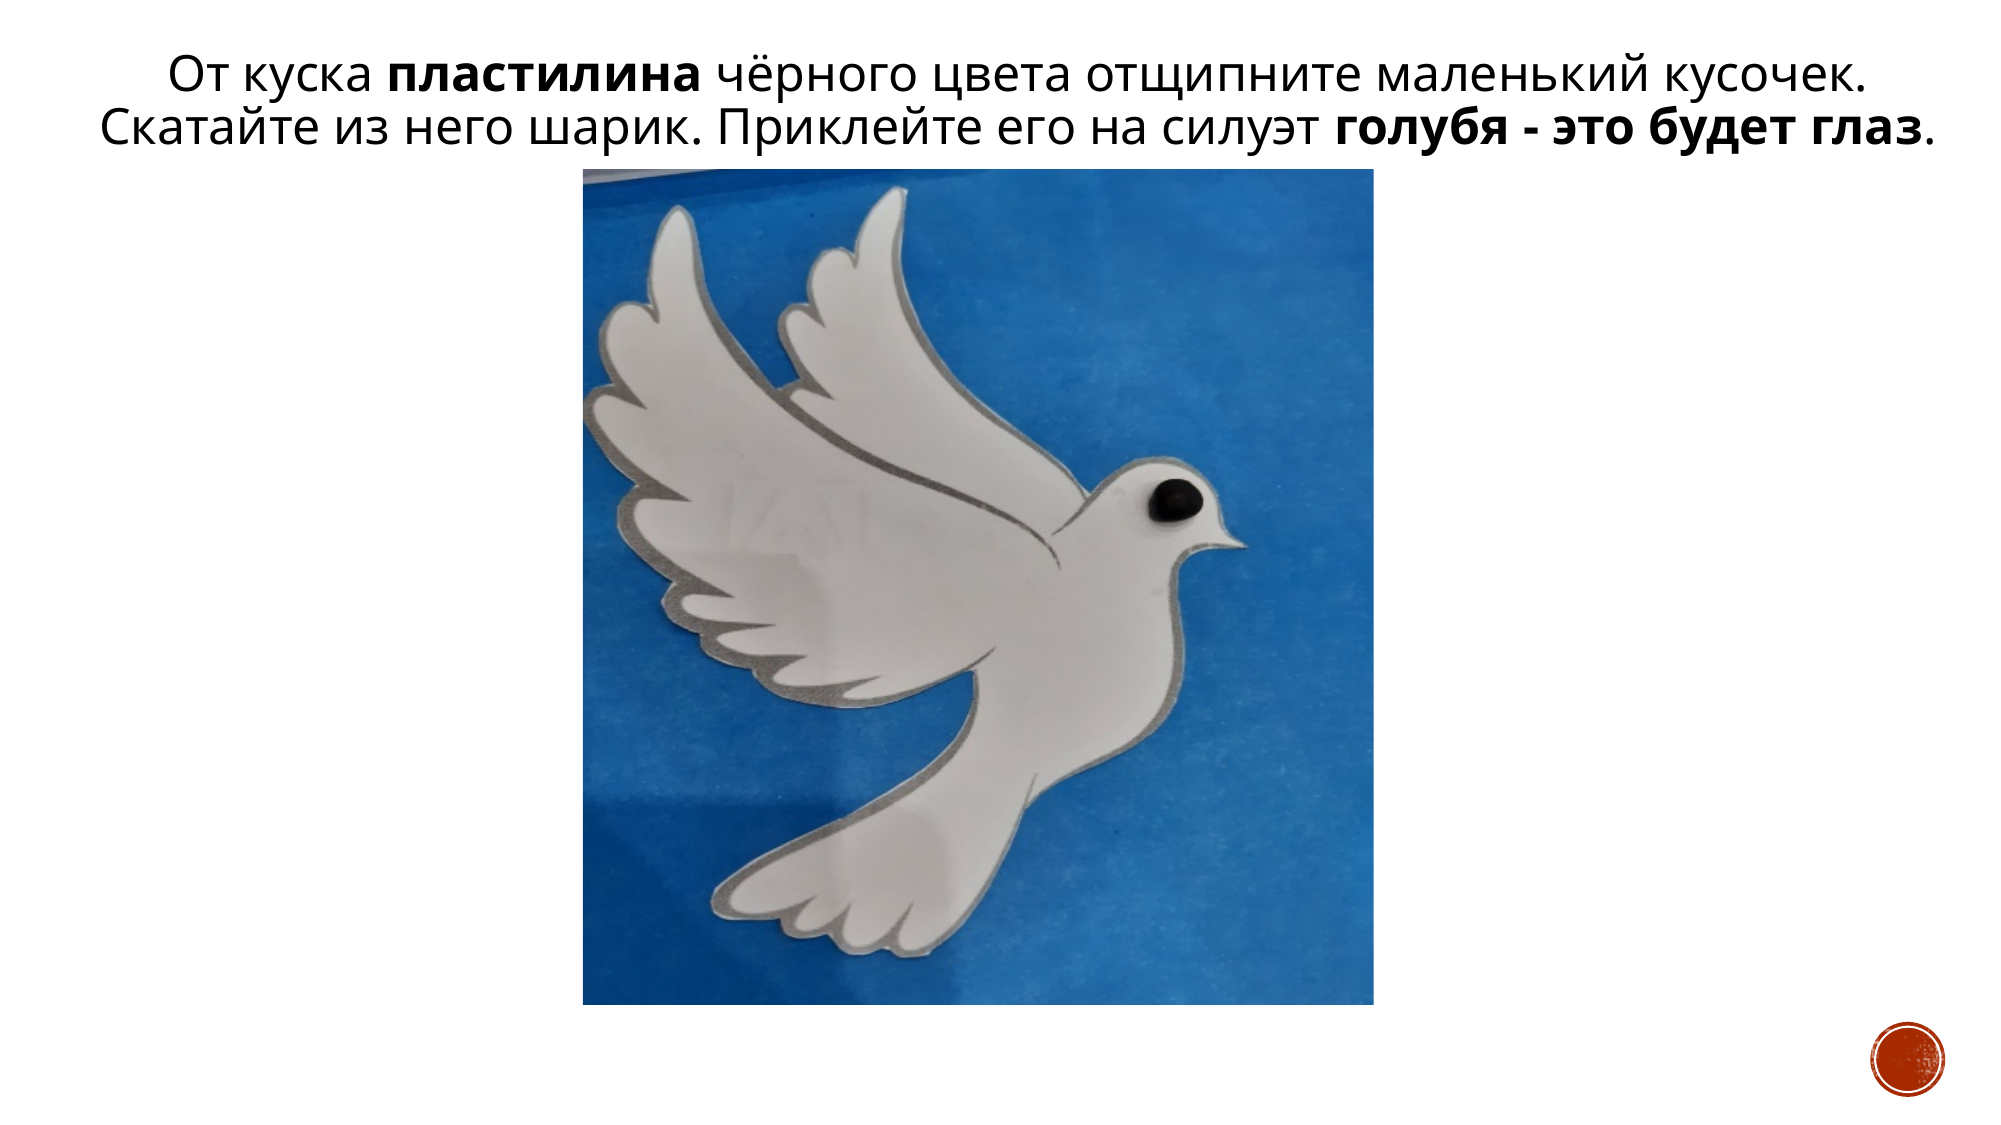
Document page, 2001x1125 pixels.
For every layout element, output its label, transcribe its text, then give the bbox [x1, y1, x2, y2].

picture [582, 169, 1374, 1005]
list От куска пластилина чёрного цвета отщипните маленький кусочек. Скатайте из него шарик. Приклейте его на силуэт голубя - это будет глаз. [81, 40, 1955, 711]
